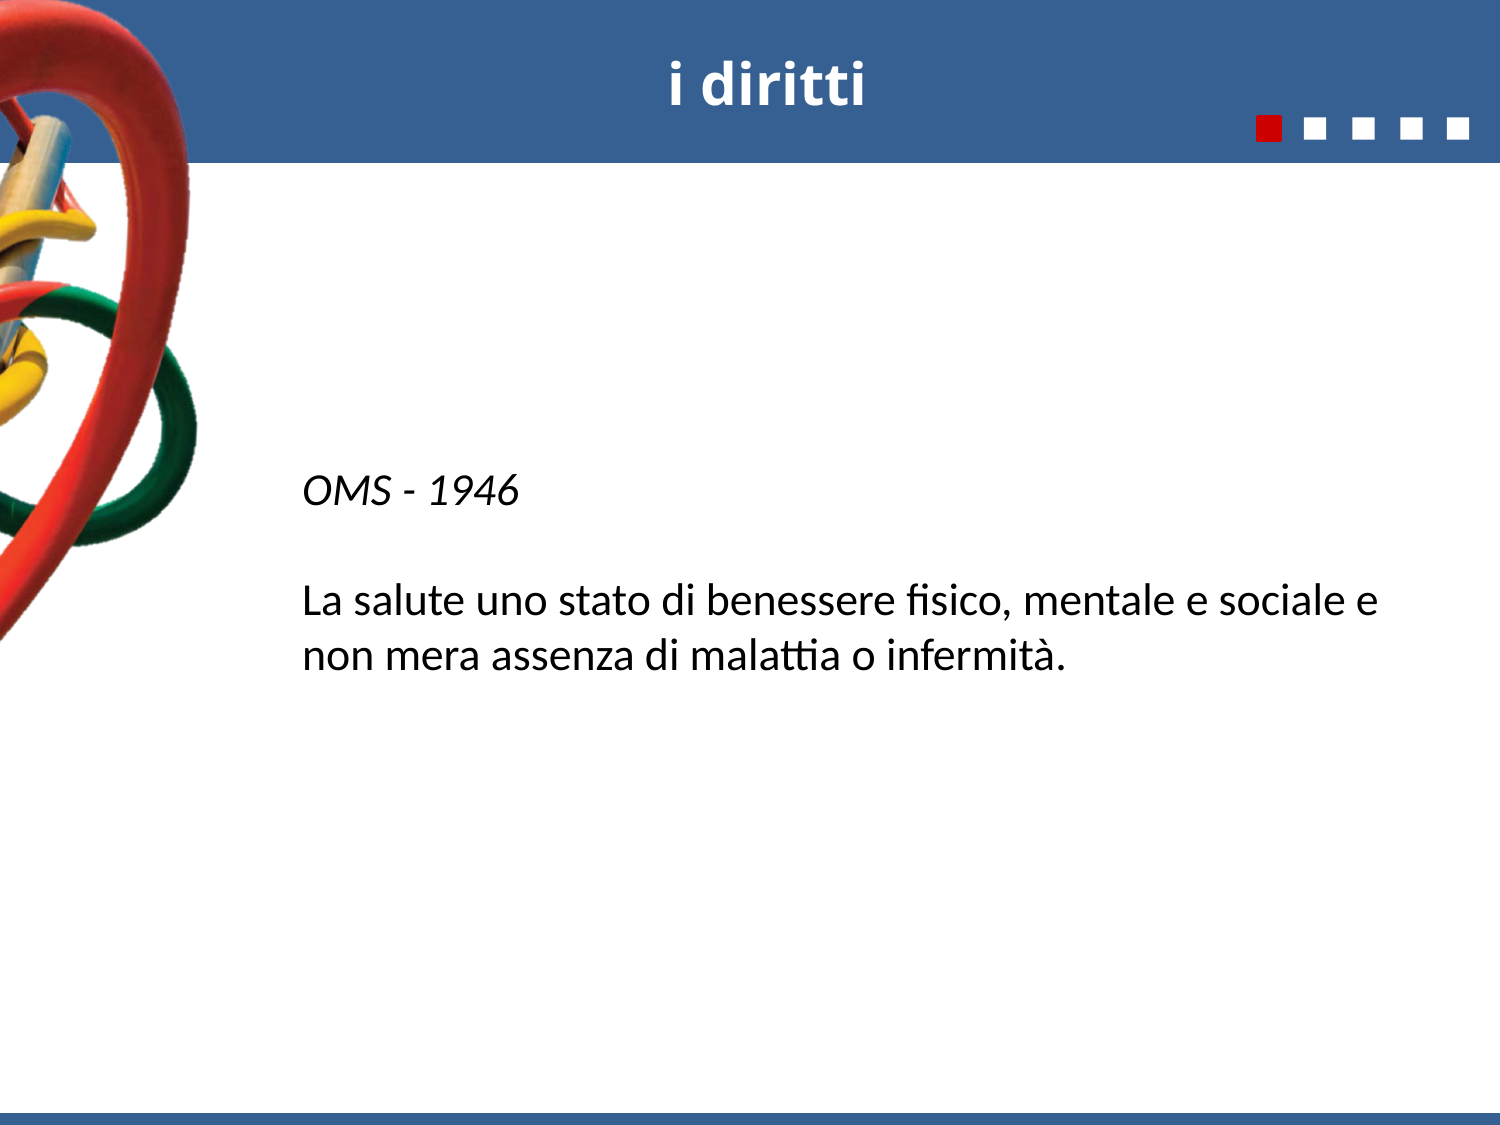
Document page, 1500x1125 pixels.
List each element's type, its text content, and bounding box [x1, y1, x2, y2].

text_box i diritti [230, 39, 1306, 125]
text_box [1398, 115, 1425, 142]
text_box [1302, 115, 1328, 142]
picture [0, 0, 231, 678]
text_box [1350, 115, 1377, 142]
text_box [1445, 115, 1471, 142]
text_box OMS - 1946 La salute uno stato di benessere fisico, mentale e sociale e non mera assenza di malattia o infermità. [287, 397, 1398, 687]
text_box [222, 0, 1500, 163]
text_box [0, 1113, 1500, 1125]
text_box [1256, 115, 1282, 142]
